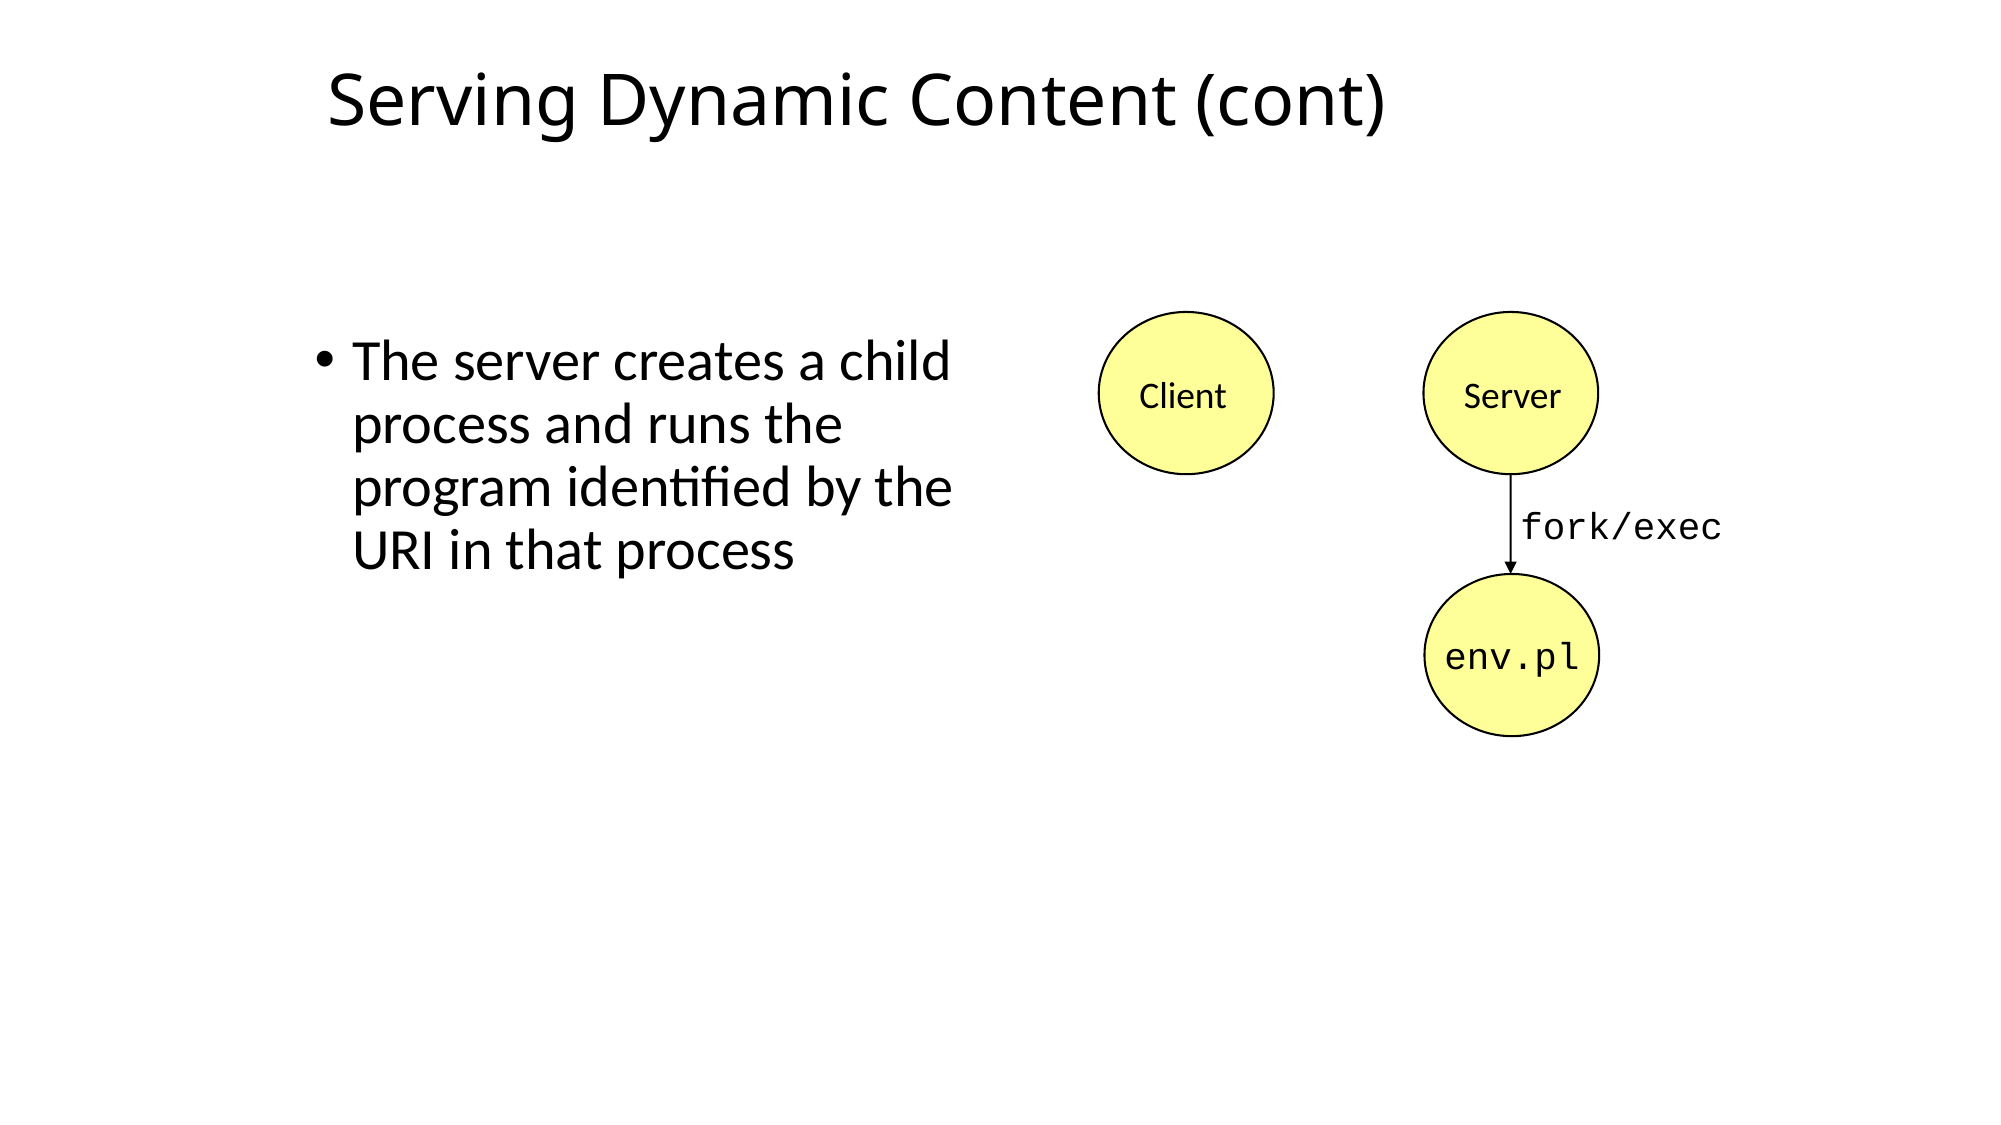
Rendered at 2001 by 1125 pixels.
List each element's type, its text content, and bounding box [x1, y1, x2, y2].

text_box Server [1423, 311, 1599, 475]
text_box [1504, 554, 1517, 574]
title Serving Dynamic Content (cont) [312, 55, 1588, 150]
text_box Client [1098, 311, 1274, 475]
text_box env.pl [1424, 573, 1600, 737]
list The server creates a child process and runs the program identified by the URI in that process [299, 323, 1004, 634]
text_box fork/exec [1505, 494, 1738, 554]
